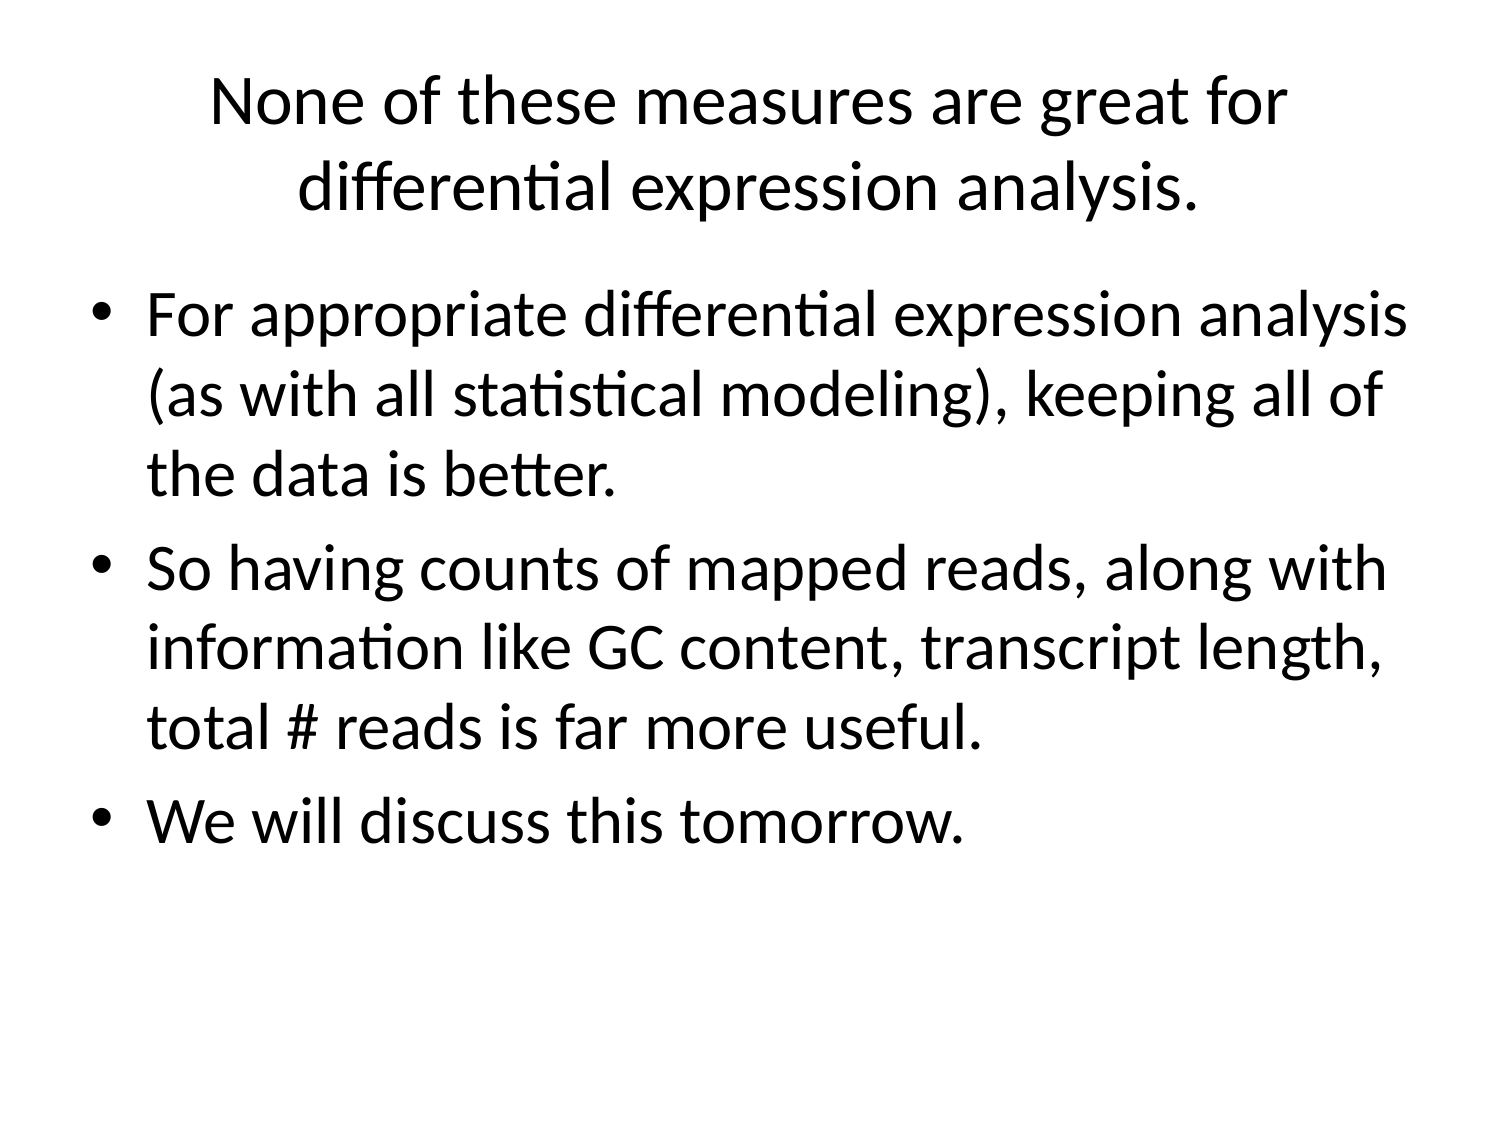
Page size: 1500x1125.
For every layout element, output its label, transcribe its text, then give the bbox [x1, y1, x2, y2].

title None of these measures are great for differential expression analysis. [75, 45, 1425, 233]
list For appropriate differential expression analysis (as with all statistical modeling), keeping all of the data is better. So having counts of mapped reads, along with information like GC content, transcript length, total # reads is far more useful. We will discuss this tomorrow. [75, 262, 1425, 1005]
